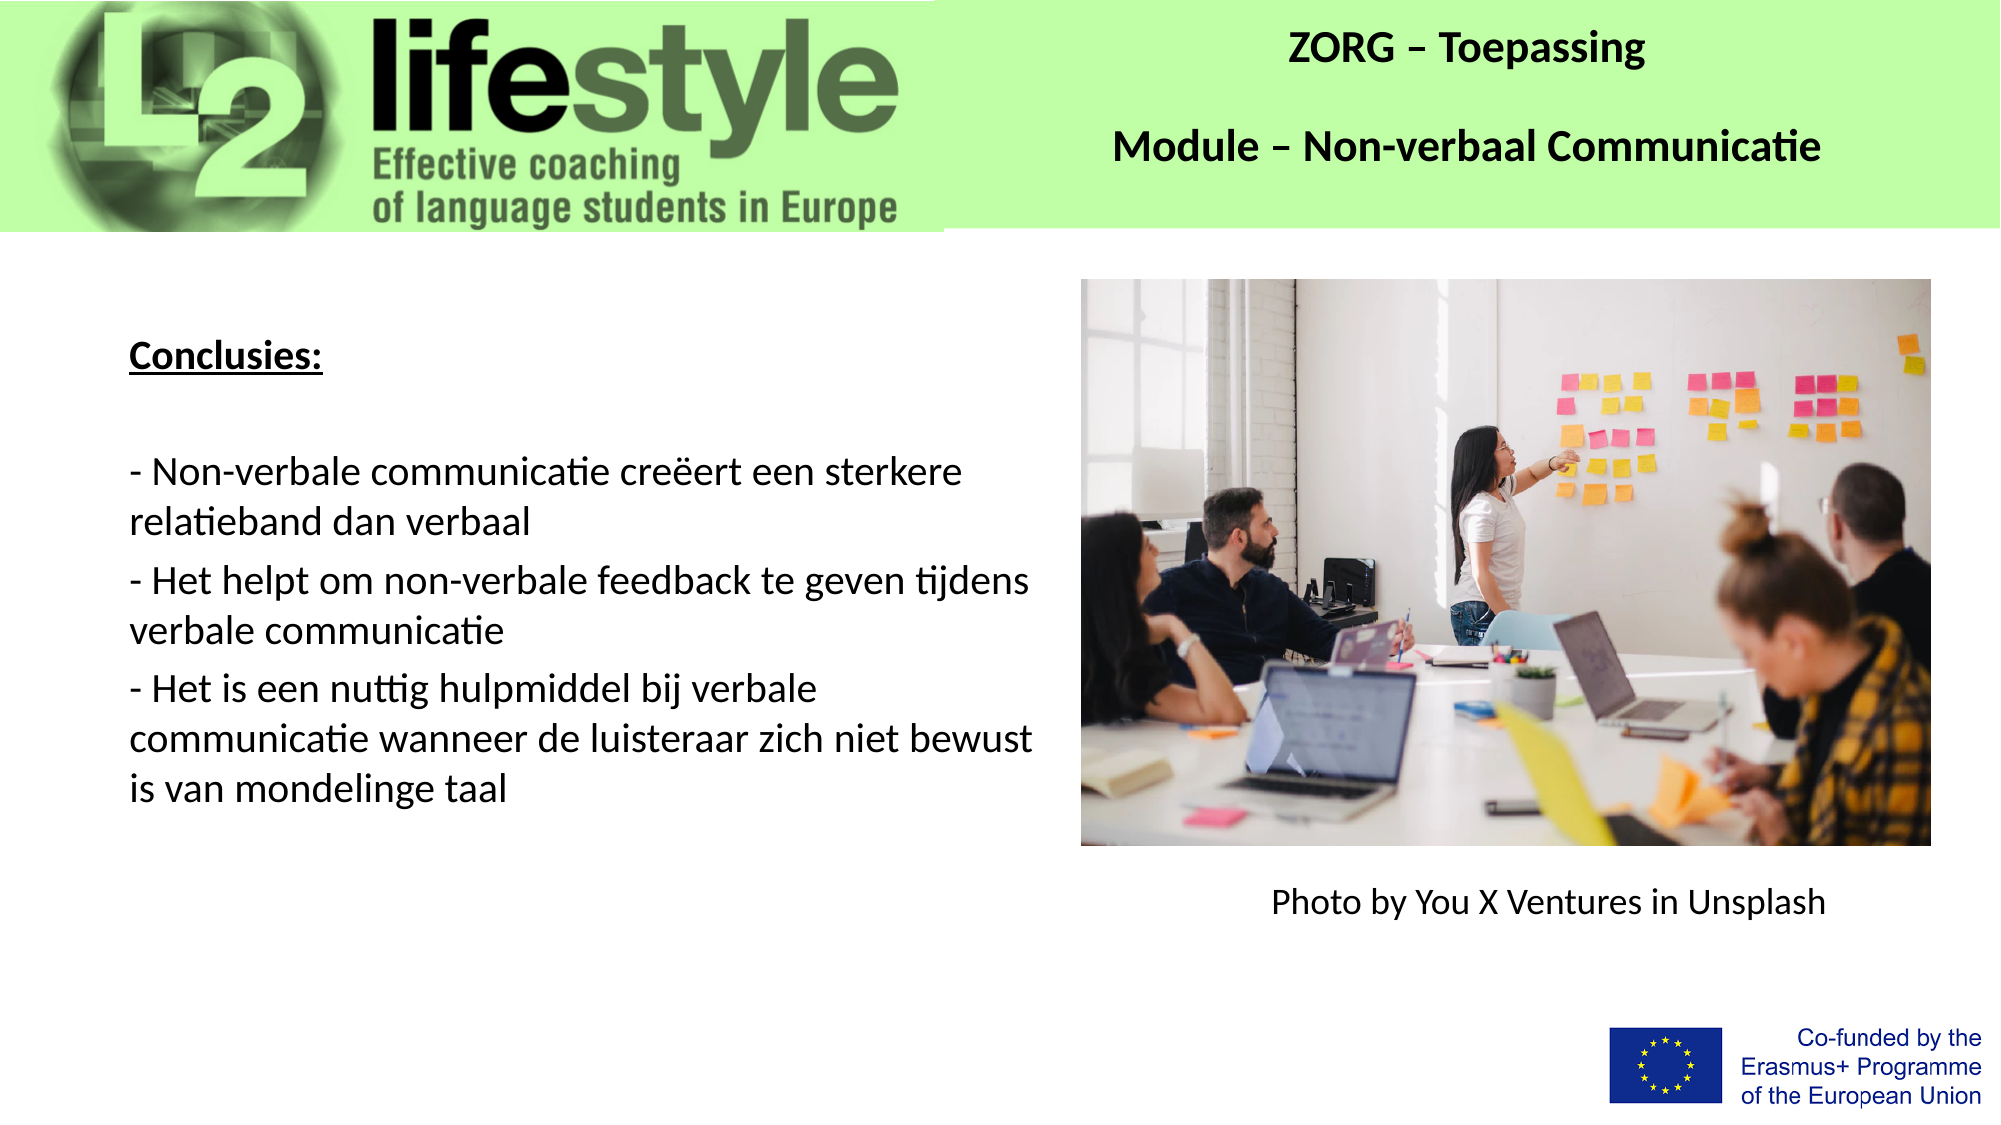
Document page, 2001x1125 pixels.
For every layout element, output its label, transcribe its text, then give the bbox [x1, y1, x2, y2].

picture [1586, 1006, 2000, 1125]
text_box Conclusies: - Non-verbale communicatie creëert een sterkere relatieband dan verbaal - Het helpt om non-verbale feedback te geven tijdens verbale communicatie - Het is een nuttig hulpmiddel bij verbale communicatie wanneer de luisteraar zich niet bewust is van mondelinge taal [114, 320, 1080, 847]
text_box ZORG – Toepassing Module – Non-verbaal Communicatie [944, 0, 2000, 229]
picture [0, 0, 944, 232]
picture [1080, 279, 1931, 847]
text_box Photo by You X Ventures in Unsplash [1256, 870, 1860, 930]
